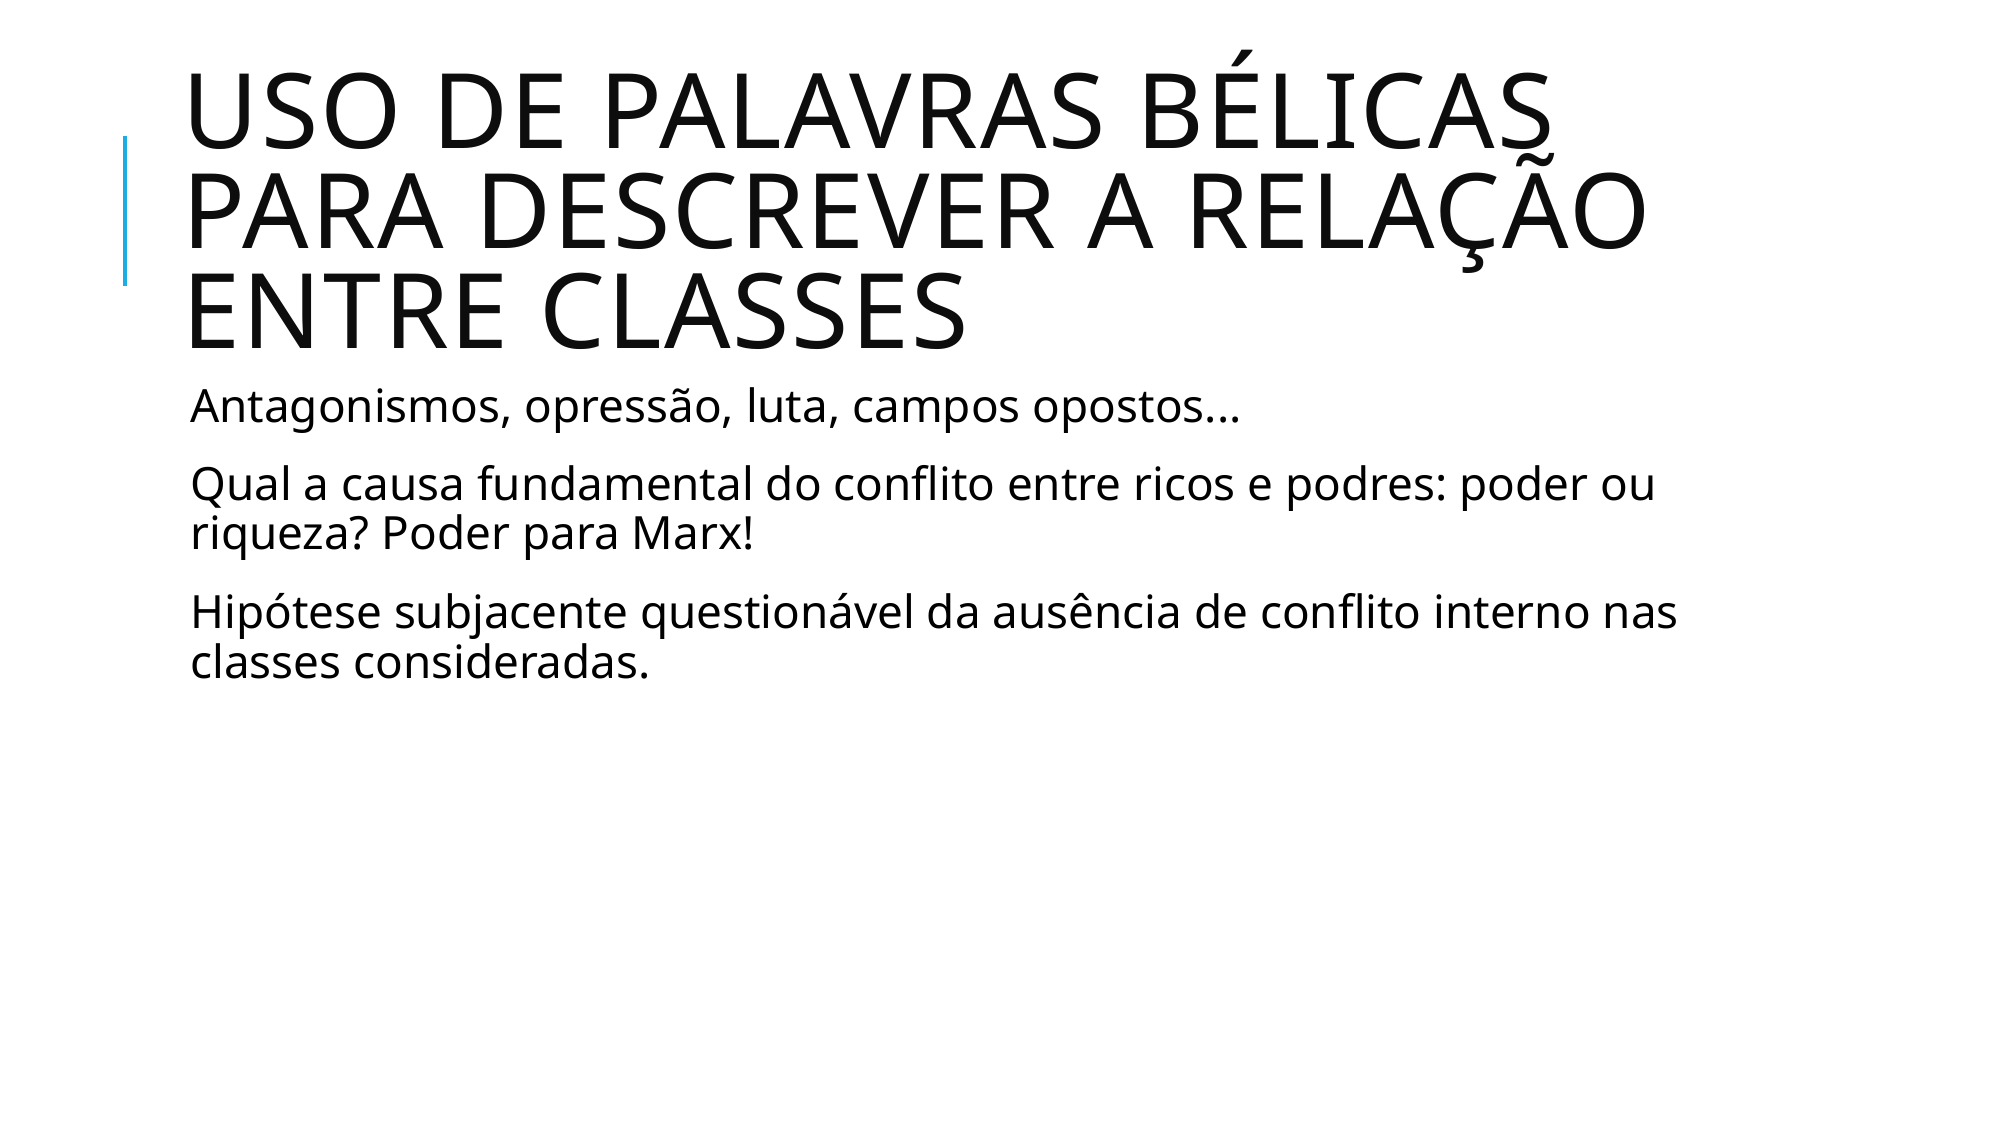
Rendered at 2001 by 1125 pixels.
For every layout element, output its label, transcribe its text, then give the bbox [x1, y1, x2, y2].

title Uso de palavras bélicas para descrever a relação entre classes [168, 96, 1763, 342]
list Antagonismos, opressão, luta, campos opostos... Qual a causa fundamental do conflito entre ricos e podres: poder ou riqueza? Poder para Marx! Hipótese subjacente questionável da ausência de conflito interno nas classes consideradas. [168, 375, 1763, 1035]
